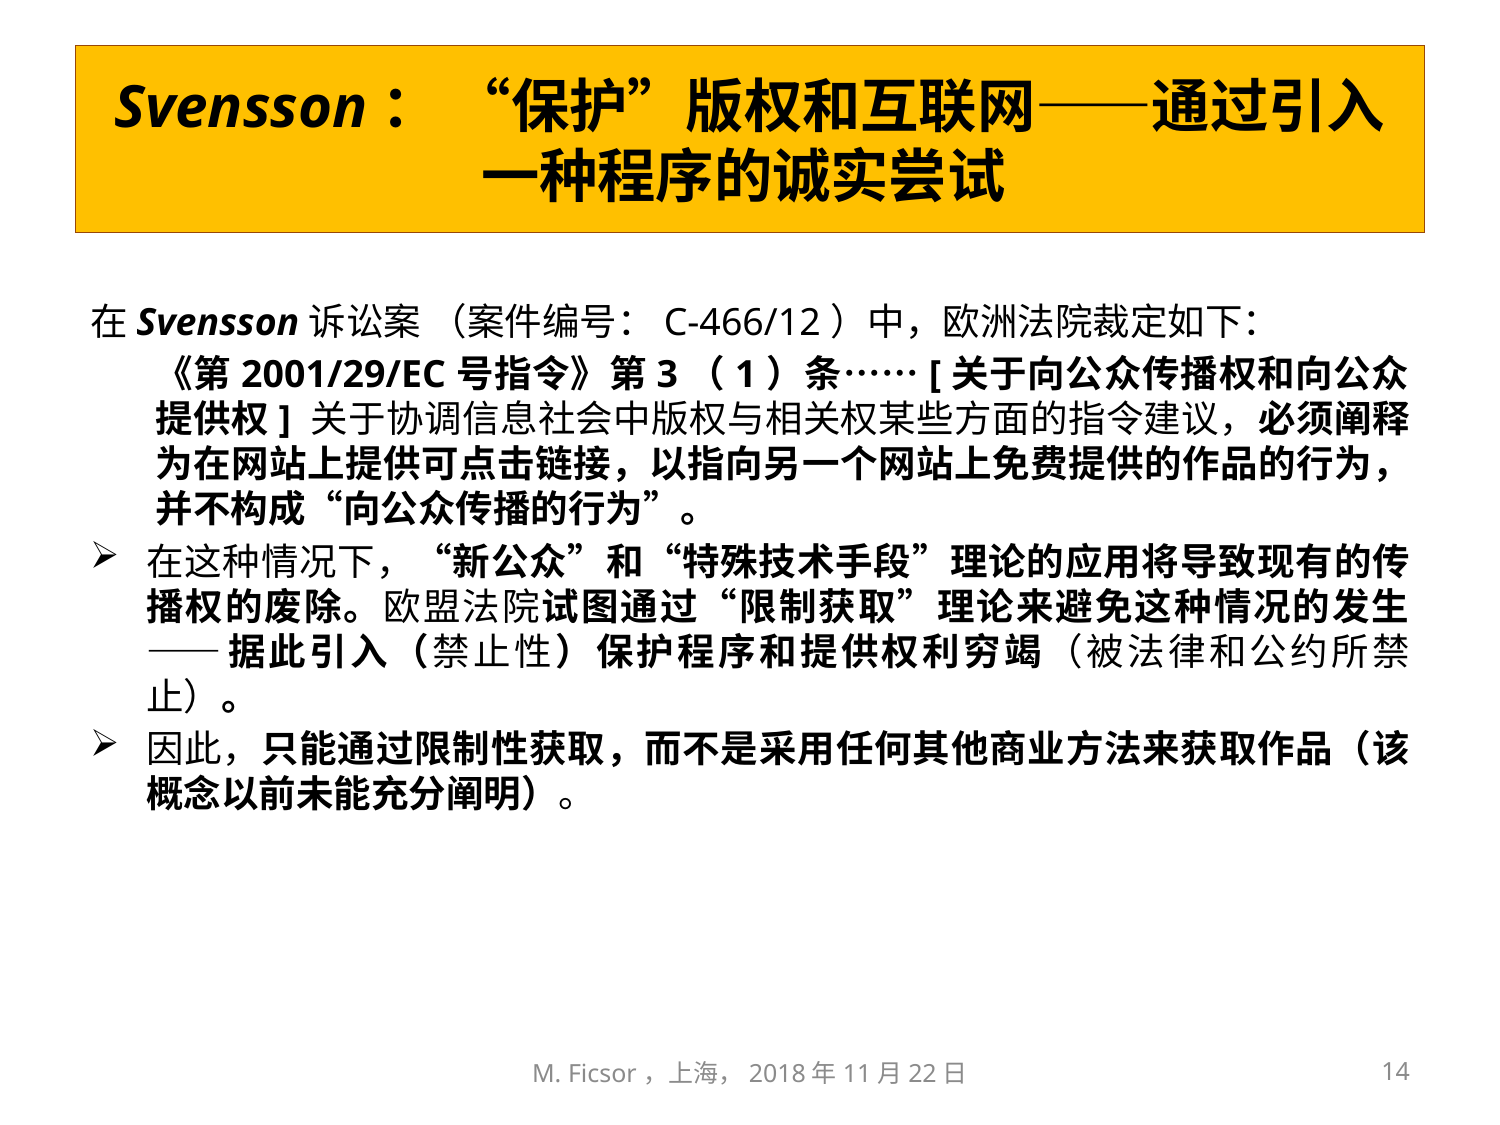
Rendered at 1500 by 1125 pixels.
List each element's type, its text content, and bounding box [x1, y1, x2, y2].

list 在Svensson诉讼案 （案件编号：C-466/12）中，欧洲法院裁定如下： 《第2001/29/EC号指令》第3（1）条……[关于向公众传播权和向公众提供权] 关于协调信息社会中版权与相关权某些方面的指令建议，必须阐释为在网站上提供可点击链接，以指向另一个网站上免费提供的作品的行为，并不构成“向公众传播的行为”。 在这种情况下，“新公众”和“特殊技术手段”理论的应用将导致现有的传播权的废除。欧盟法院试图通过“限制获取”理论来避免这种情况的发生——据此引入（禁止性）保护程序和提供权利穷竭（被法律和公约所禁止）。 因此，只能通过限制性获取，而不是采用任何其他商业方法来获取作品（该概念以前未能充分阐明）。 [75, 262, 1425, 1005]
slide_number 14 [1074, 1042, 1425, 1103]
footer M. Ficsor，上海，2018年11月22日 [512, 1042, 988, 1103]
title Svensson： “保护”版权和互联网——通过引入一种程序的诚实尝试 [75, 45, 1425, 233]
